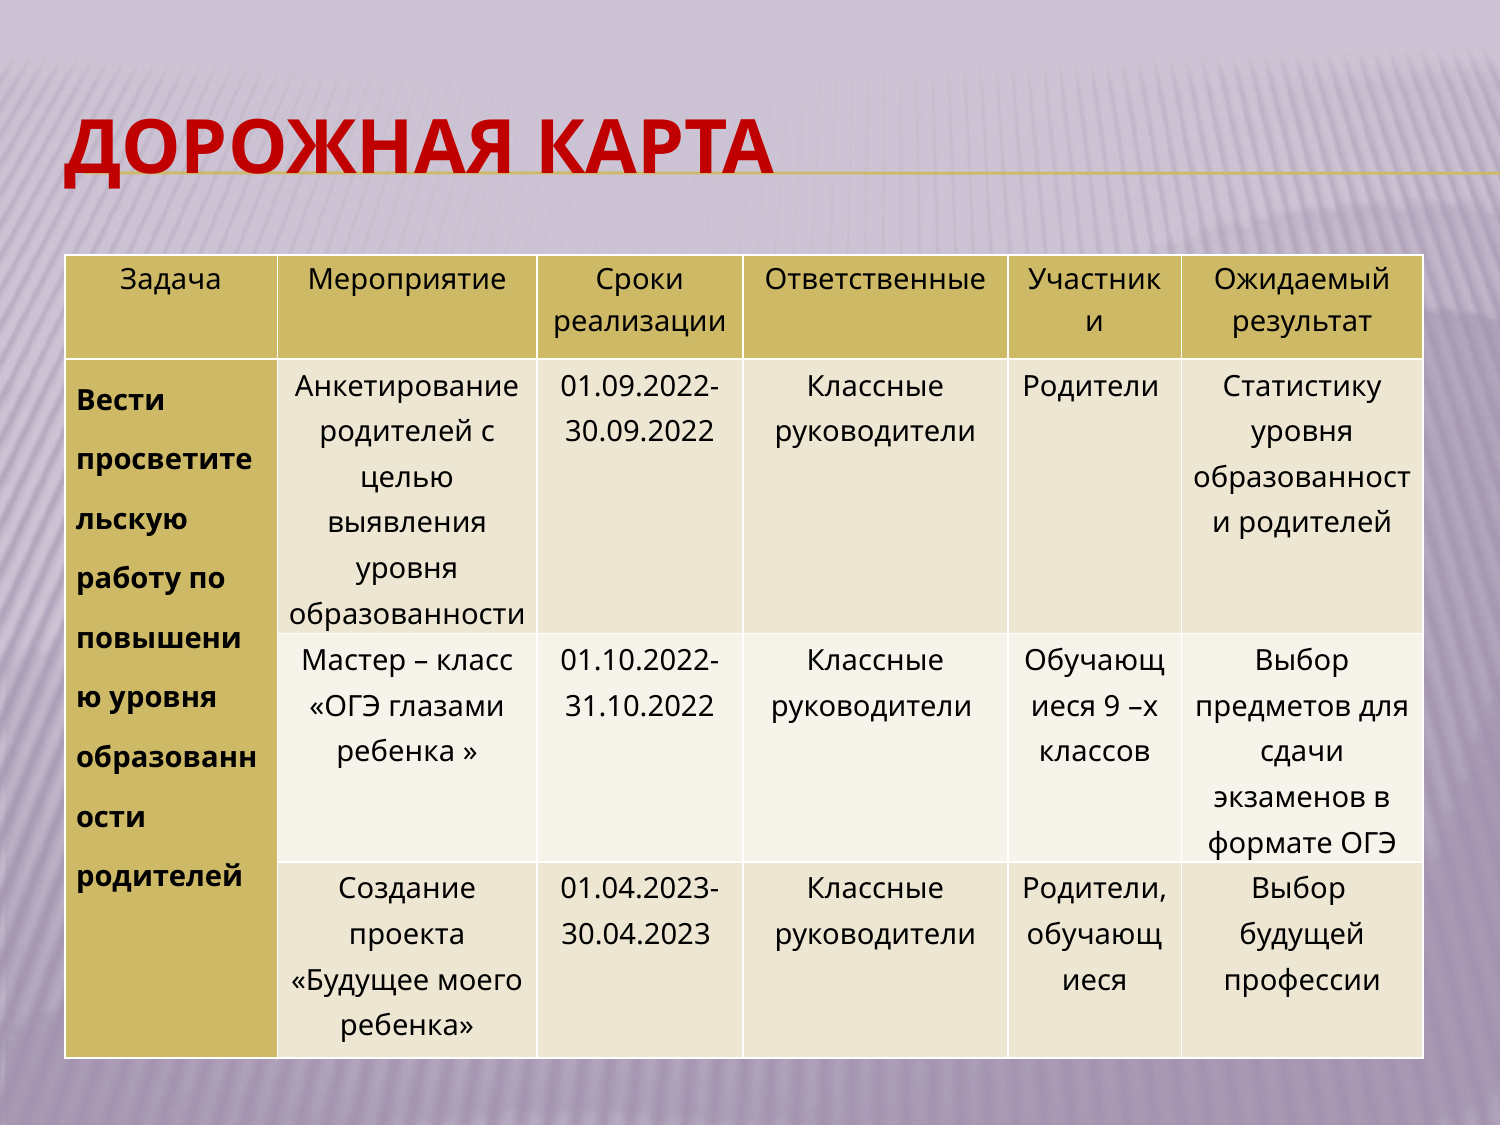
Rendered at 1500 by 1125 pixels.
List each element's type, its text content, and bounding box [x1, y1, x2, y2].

table_cell Родители, обучающиеся [1009, 863, 1181, 1057]
table_cell 01.10.2022-31.10.2022 [538, 634, 742, 861]
table_header Сроки реализации [538, 256, 742, 358]
table_cell Выбор будущей профессии [1182, 863, 1422, 1057]
table_cell Классные руководители [744, 360, 1007, 633]
table_cell Классные руководители [744, 634, 1007, 861]
table_cell Родители [1009, 360, 1181, 633]
table_cell Выбор предметов для сдачи экзаменов в формате ОГЭ [1182, 634, 1422, 861]
table_header Ответственные [744, 256, 1007, 358]
table_header Задача [66, 256, 277, 358]
table_cell Создание проекта «Будущее моего ребенка» [278, 863, 536, 1057]
table_header Участники [1009, 256, 1181, 358]
table_header Мероприятие [278, 256, 536, 358]
table_header Ожидаемый результат [1182, 256, 1422, 358]
table_cell Анкетирование родителей с целью выявления уровня образованности [278, 360, 536, 633]
table_cell Обучающиеся 9 –х классов [1009, 634, 1181, 861]
table_cell Классные руководители [744, 863, 1007, 1057]
table_cell Статистику уровня образованности родителей [1182, 360, 1422, 633]
table_cell Вести просветительскую работу по повышению уровня образованности родителей [66, 360, 277, 1057]
title Дорожная карта [49, 75, 1475, 213]
table_cell 01.09.2022-30.09.2022 [538, 360, 742, 633]
table_cell Мастер – класс «ОГЭ глазами ребенка » [278, 634, 536, 861]
table_cell 01.04.2023-30.04.2023 [538, 863, 742, 1057]
